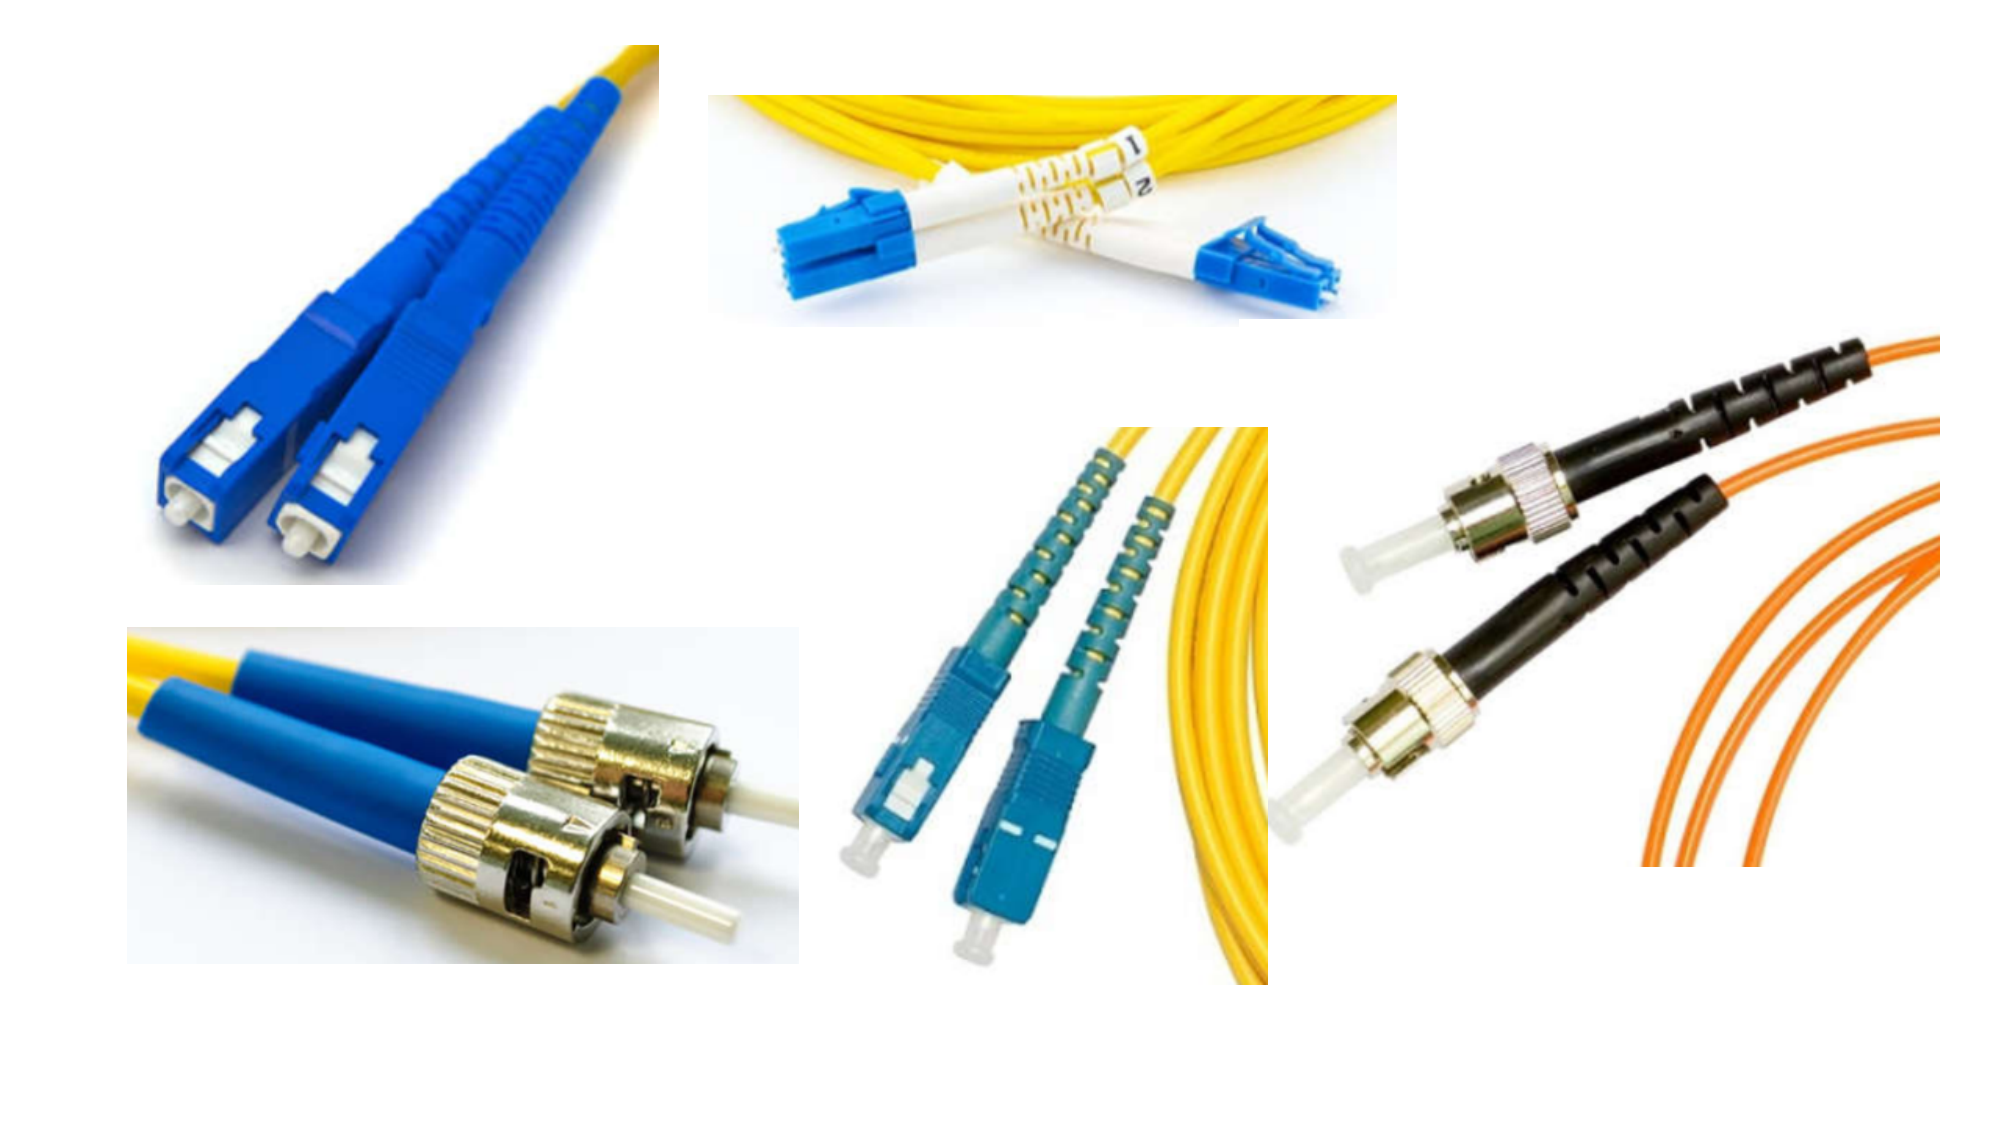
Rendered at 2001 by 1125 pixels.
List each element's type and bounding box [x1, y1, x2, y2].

picture [127, 45, 659, 585]
picture [127, 95, 1940, 985]
